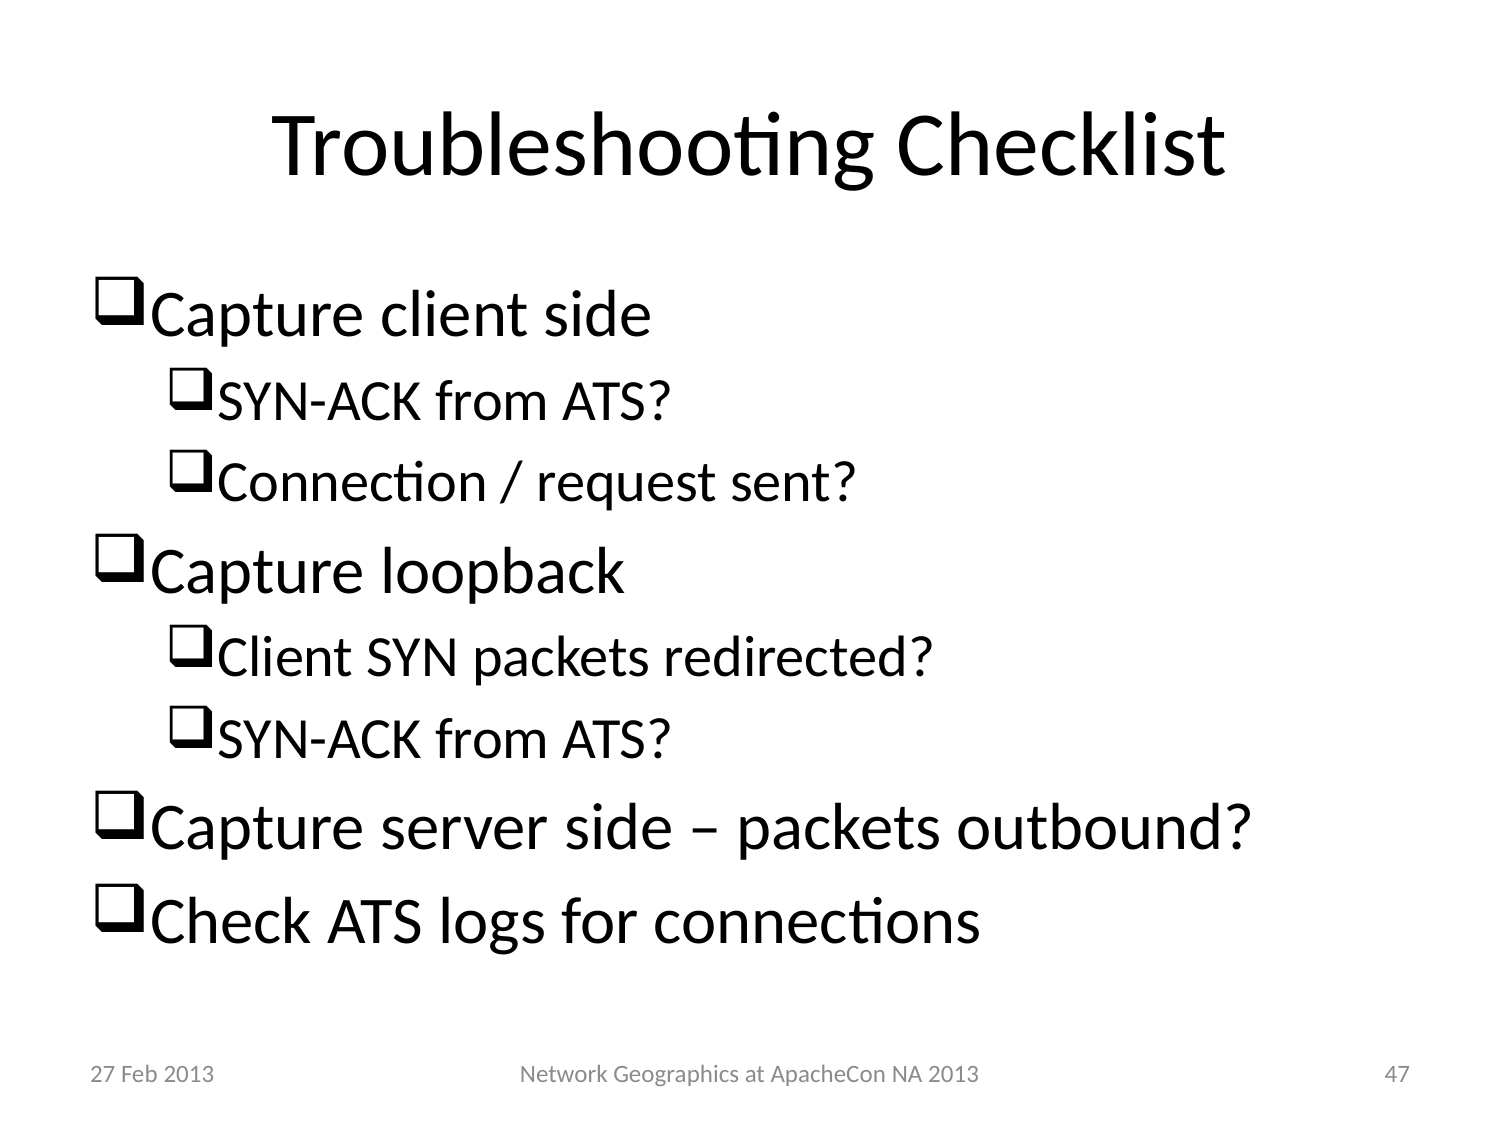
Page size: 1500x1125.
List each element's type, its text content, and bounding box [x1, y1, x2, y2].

slide_number 47 [1074, 1042, 1425, 1103]
footer Network Geographics at ApacheCon NA 2013 [500, 1050, 1000, 1096]
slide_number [75, 1042, 425, 1103]
list Capture client side SYN-ACK from ATS? Connection / request sent? Capture loopback Client SYN packets redirected? SYN-ACK from ATS? Capture server side – packets outbound? Check ATS logs for connections [75, 262, 1425, 1005]
title Troubleshooting Checklist [75, 45, 1425, 233]
